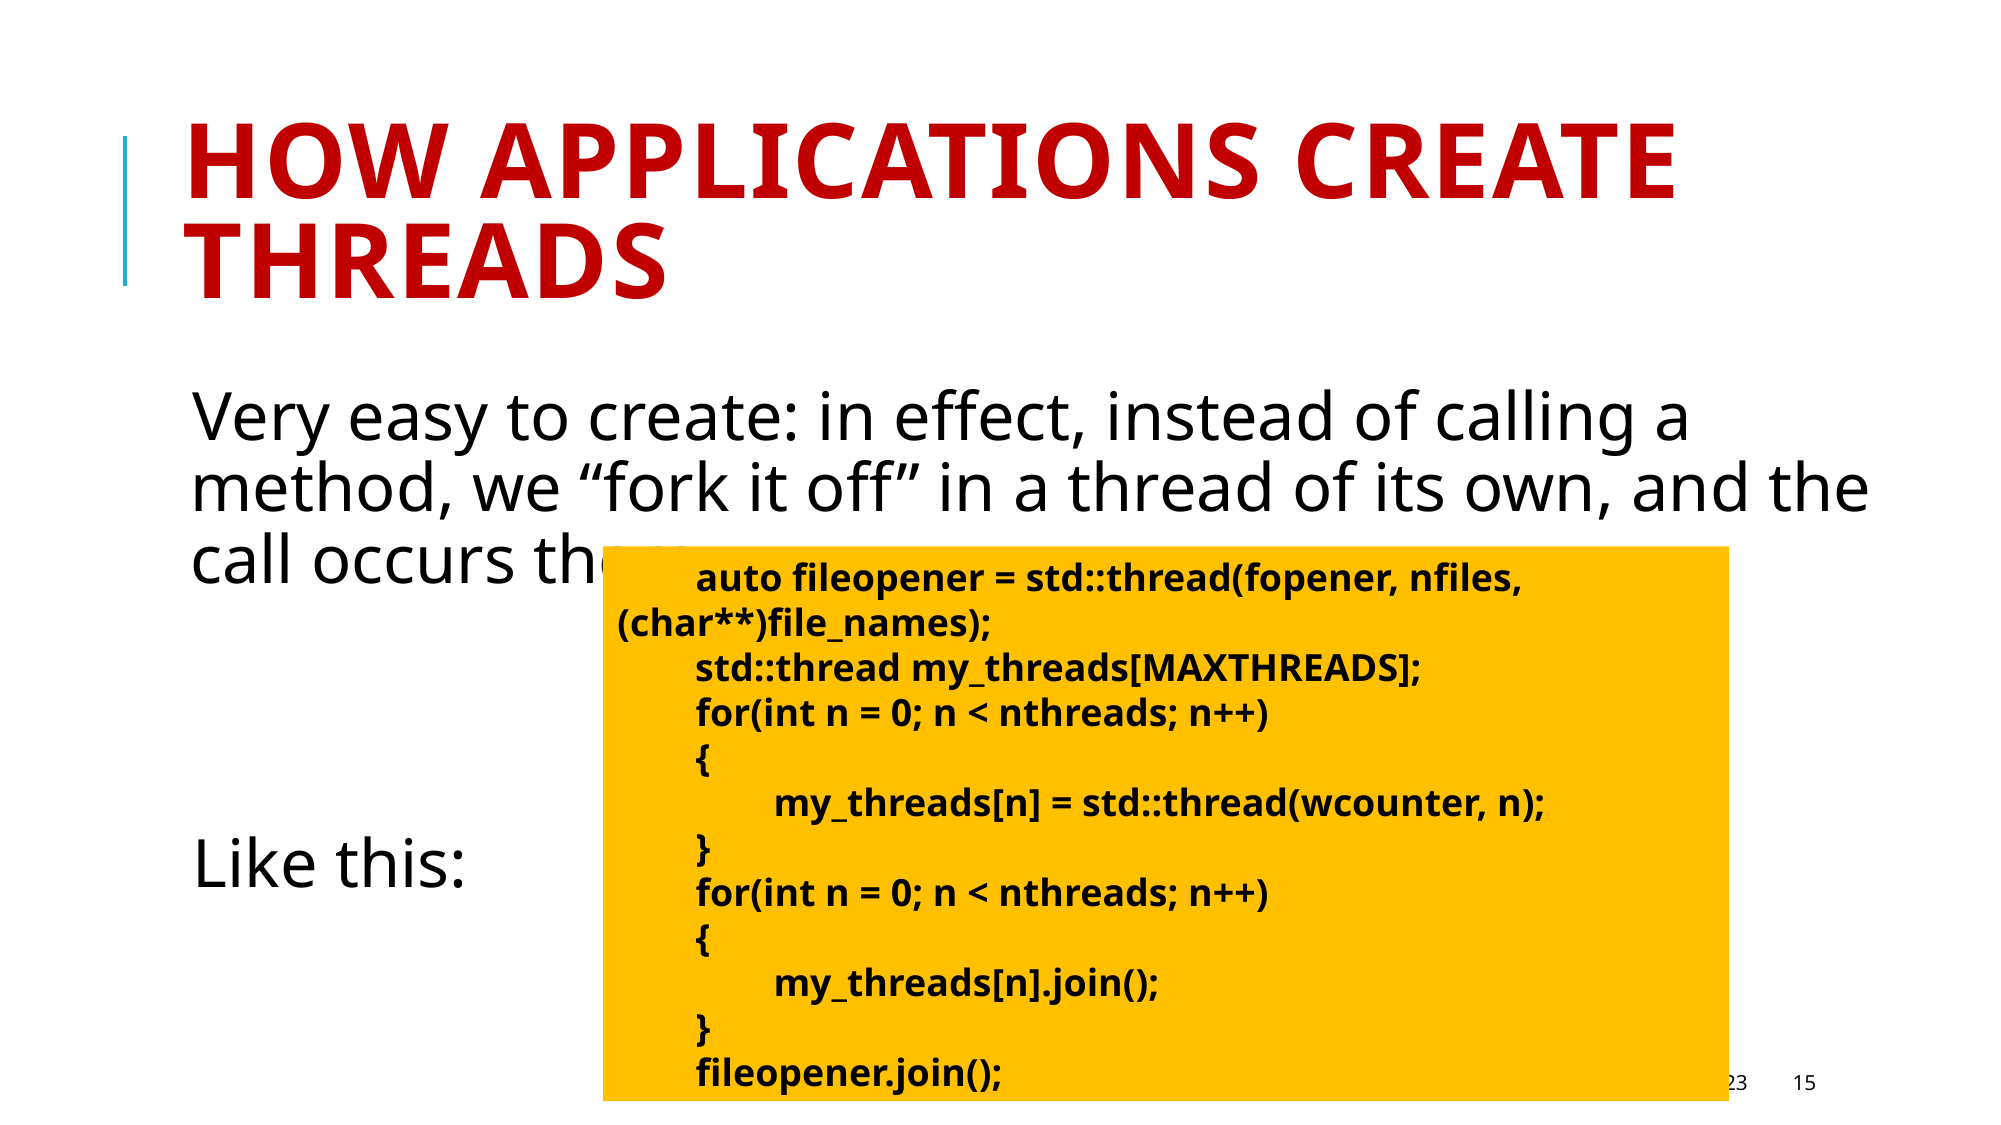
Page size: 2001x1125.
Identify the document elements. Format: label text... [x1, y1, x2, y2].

title How applications create threads [168, 96, 1914, 342]
slide_number 15 [1777, 1061, 1938, 1107]
footer Cornell CS4414 - Spring 2023 [794, 1061, 1763, 1107]
text_box auto fileopener = std::thread(fopener, nfiles, (char**)file_names); std::thread my_threads[MAXTHREADS]; for(int n = 0; n < nthreads; n++) { my_threads[n] = std::thread(wcounter, n); } for(int n = 0; n < nthreads; n++) { my_threads[n].join(); } fileopener.join(); [602, 546, 1730, 1102]
list Very easy to create: in effect, instead of calling a method, we “fork it off” in a thread of its own, and the call occurs there. Like this: [168, 375, 1914, 1035]
